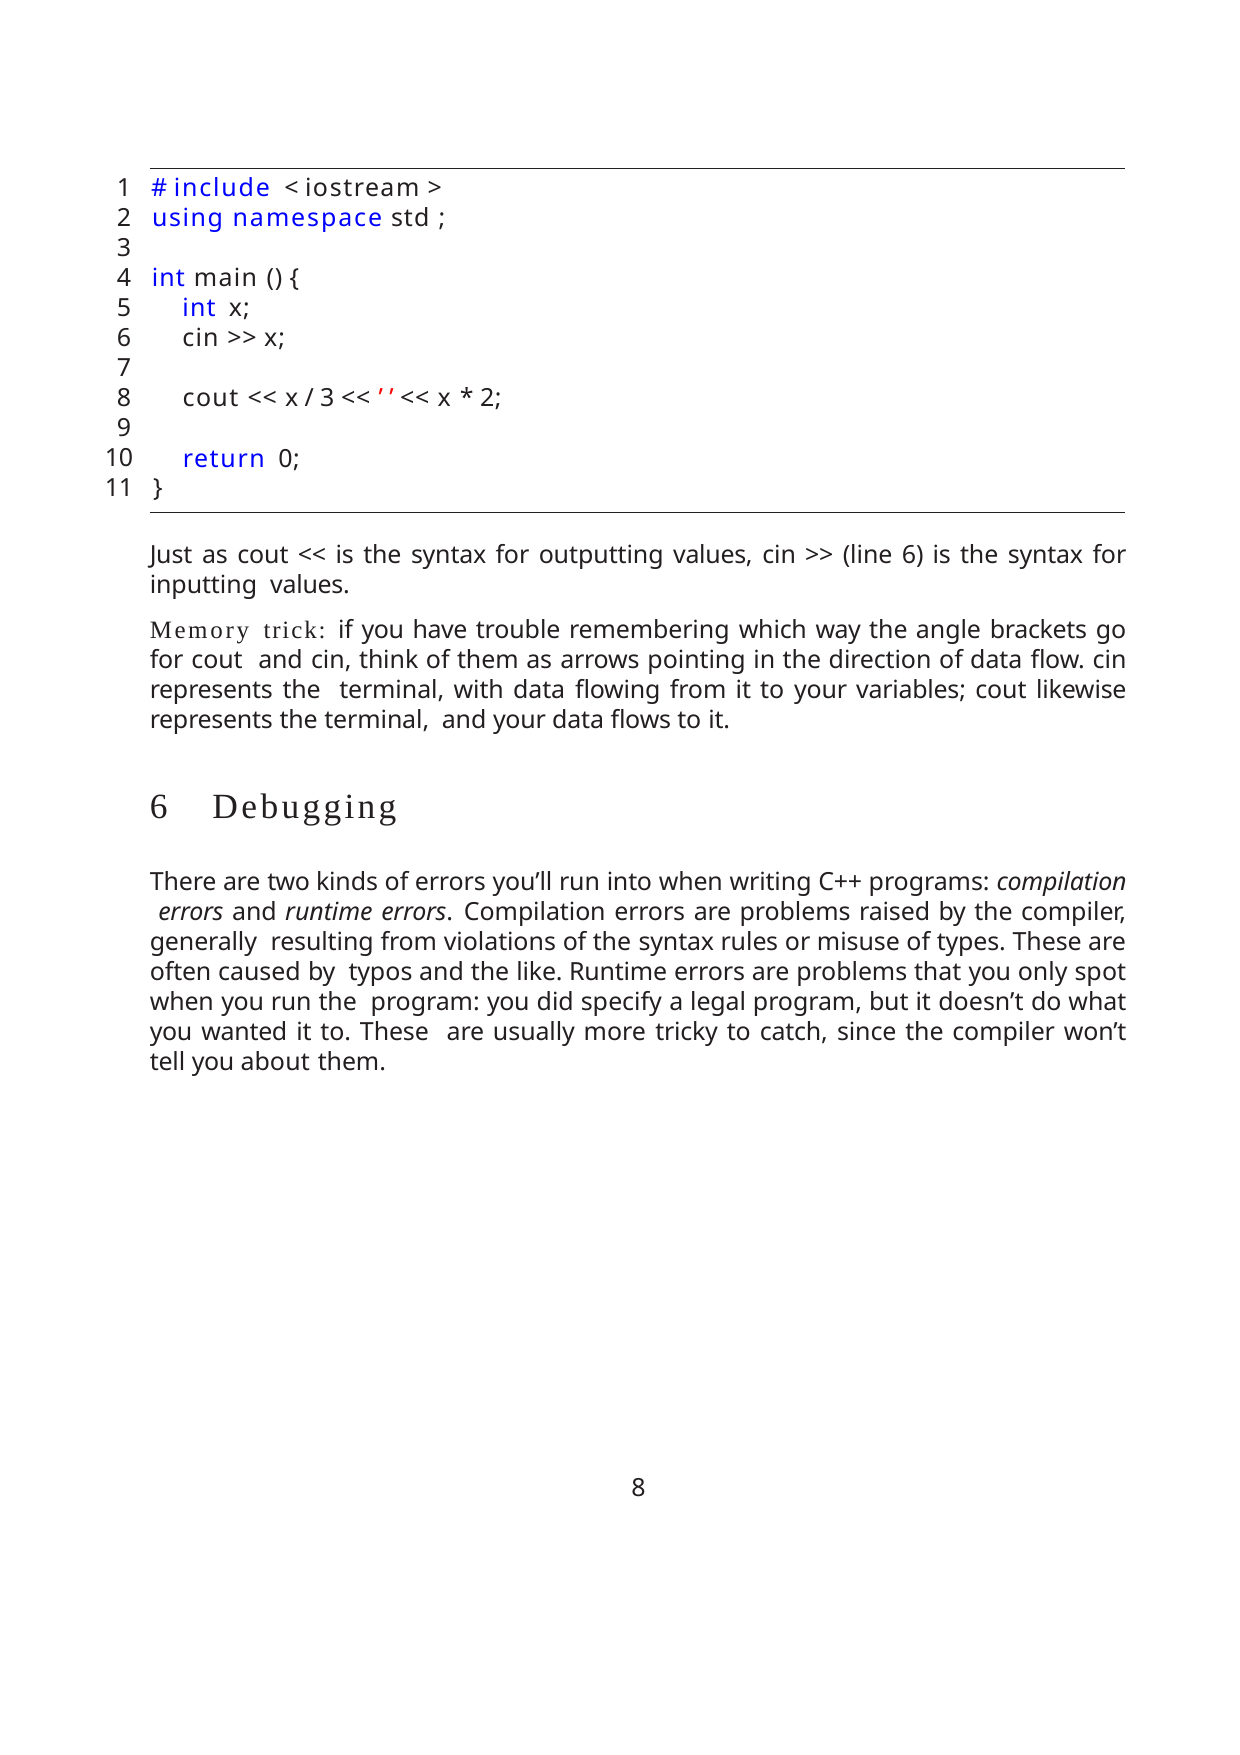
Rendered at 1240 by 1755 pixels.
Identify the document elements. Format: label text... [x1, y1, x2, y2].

slide_number 8 [625, 1479, 650, 1755]
text_box Just as cout << is the syntax for outputting values, cin >> (line 6) is the syntax for inputting values. Memory trick: if you have trouble remembering which way the angle brackets go for cout and cin, think of them as arrows pointing in the direction of data ﬂow. cin represents the terminal, with data ﬂowing from it to your variables; cout likewise represents the terminal, and your data ﬂows to it. 6 Debugging There are two kinds of errors you’ll run into when writing C++ programs: compilation errors and runtime errors. Compilation errors are problems raised by the compiler, generally resulting from violations of the syntax rules or misuse of types. These are often caused by typos and the like. Runtime errors are problems that you only spot when you run the program: you did specify a legal program, but it doesn’t do what you wanted it to. These are usually more tricky to catch, since the compiler won’t tell you about them. [147, 536, 1128, 1075]
text_box # include < iostream > using namespace std ; 3 int main () { int x; cin >> x; 7 8 9 10 11 } [102, 169, 459, 502]
text_box cout << x / 3 << ’ ’ << x * 2; [459, 379, 643, 412]
